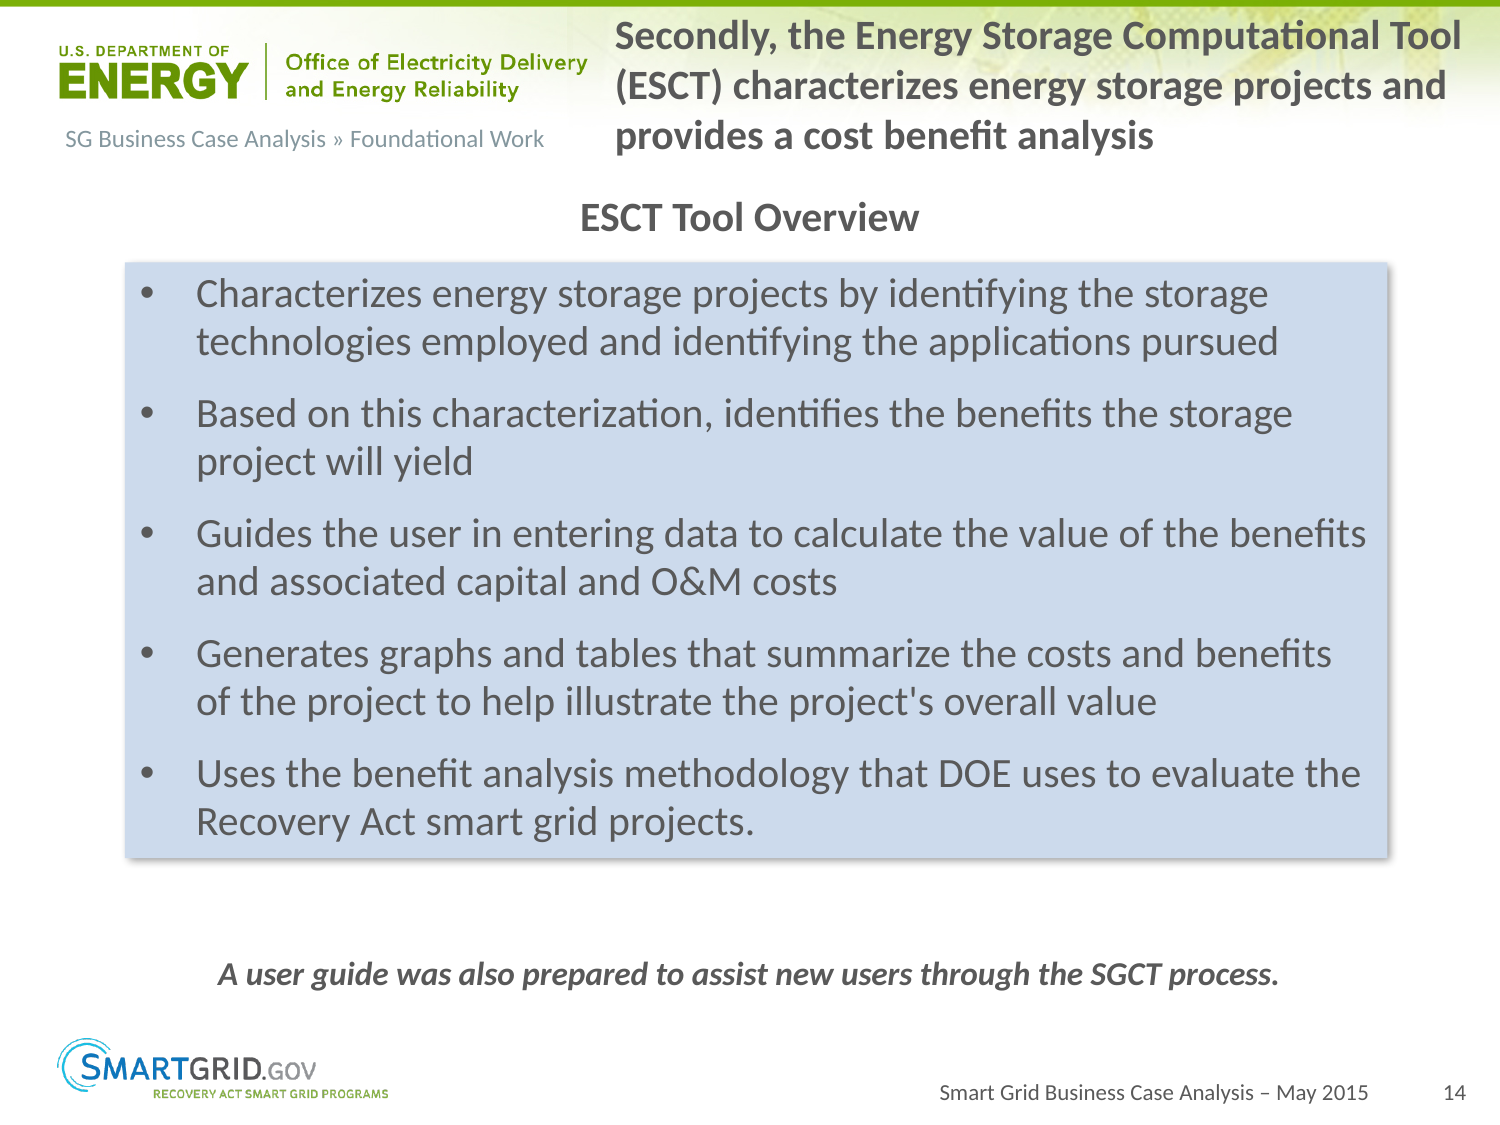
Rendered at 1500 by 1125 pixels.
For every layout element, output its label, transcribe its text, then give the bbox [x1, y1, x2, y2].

picture [50, 1036, 401, 1100]
text_box A user guide was also prepared to assist new users through the SGCT process. [187, 937, 1313, 1075]
list [112, 263, 1375, 1005]
text_box Characterizes energy storage projects by identifying the storage technologies employed and identifying the applications pursued Based on this characterization, identifies the benefits the storage project will yield Guides the user in entering data to calculate the value of the benefits and associated capital and O&M costs Generates graphs and tables that summarize the costs and benefits of the project to help illustrate the project's overall value Uses the benefit analysis methodology that DOE uses to evaluate the Recovery Act smart grid projects. [124, 263, 1388, 859]
title SG Business Case Analysis » Foundational Work [50, 112, 1446, 163]
text_box Smart Grid Business Case Analysis – May 2015 [924, 1062, 1438, 1113]
text_box ESCT Tool Overview [81, 174, 1419, 263]
picture [0, 0, 600, 128]
list Secondly, the Energy Storage Computational Tool (ESCT) characterizes energy storage projects and provides a cost benefit analysis [600, 0, 1500, 150]
